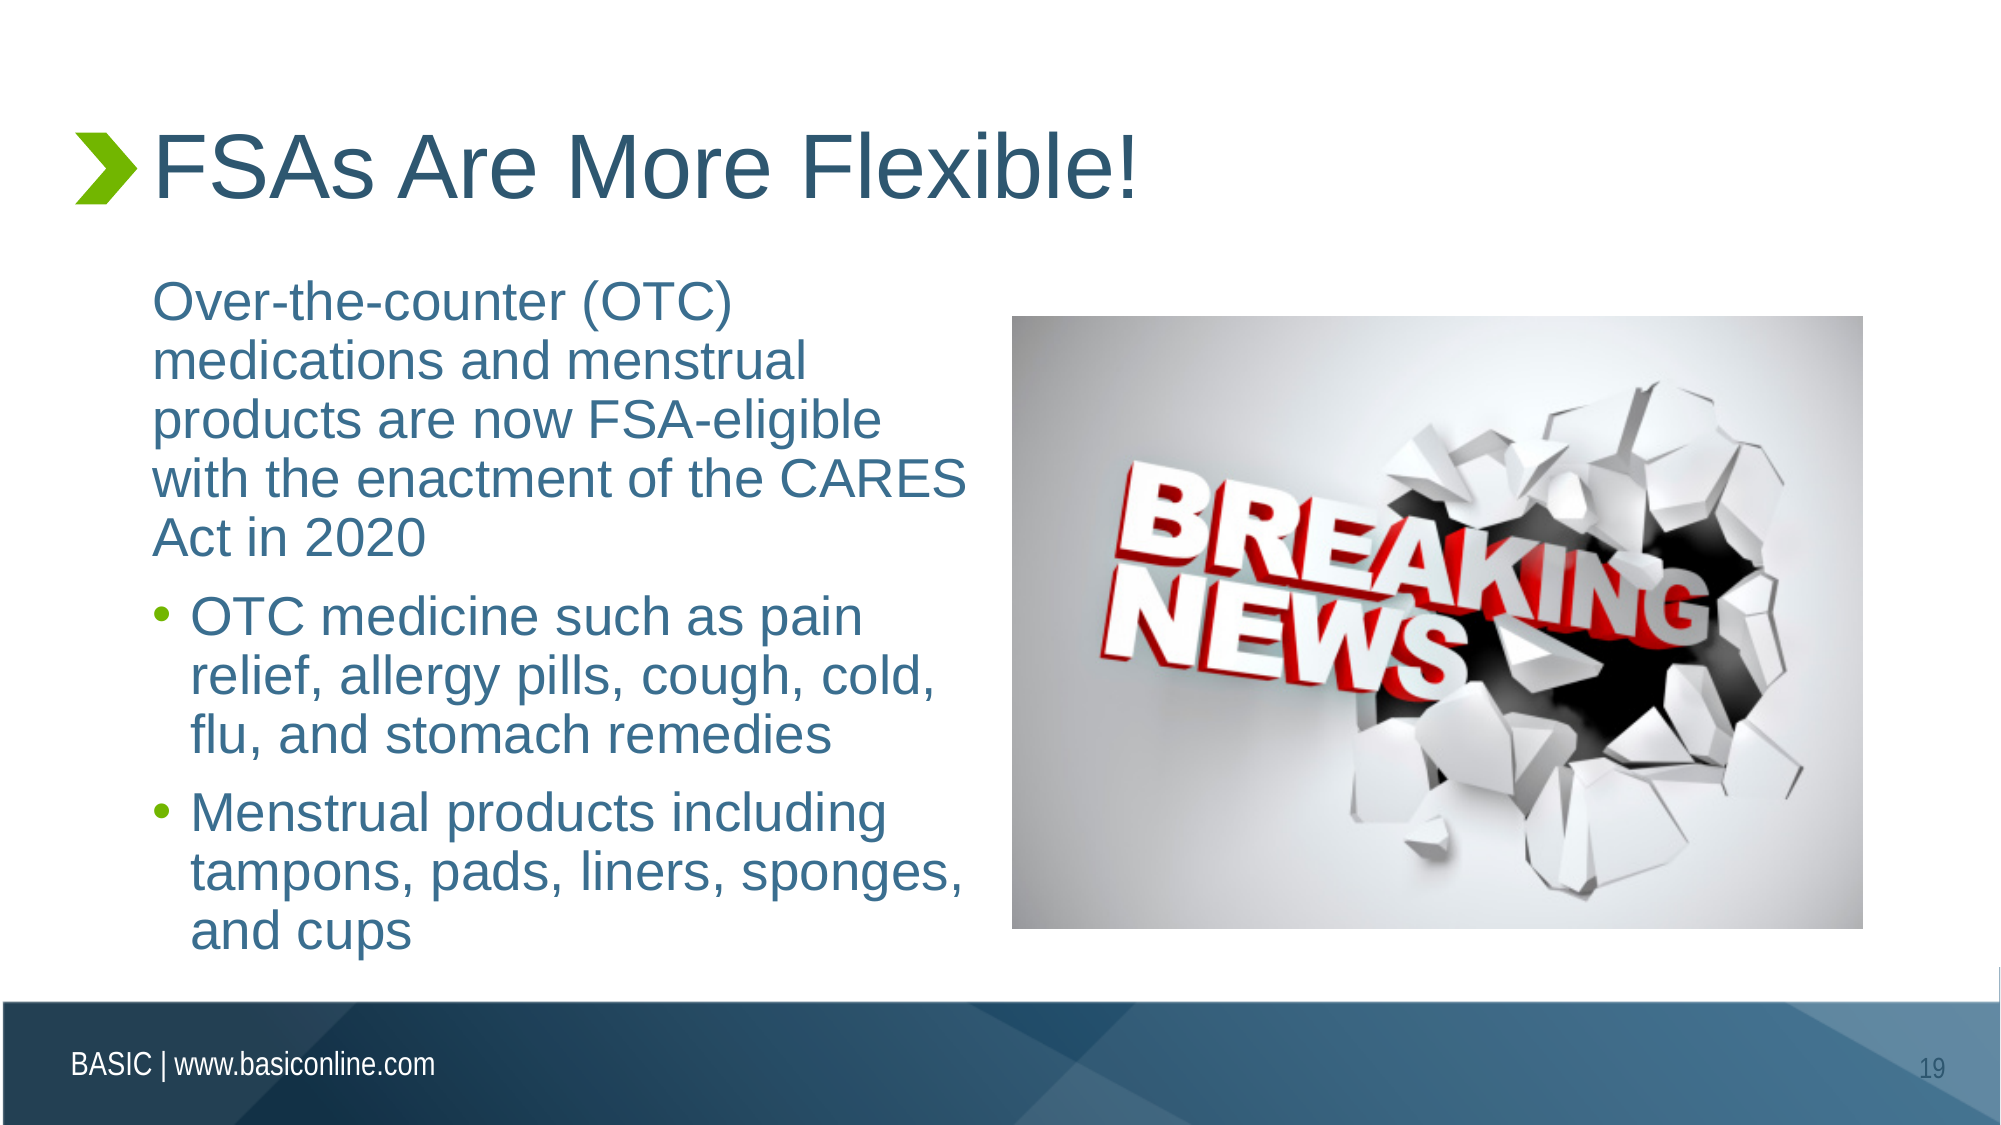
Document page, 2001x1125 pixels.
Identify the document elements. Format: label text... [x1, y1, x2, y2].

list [1012, 316, 1863, 930]
picture [0, 967, 2001, 1125]
list Over-the-counter (OTC) medications and menstrual products are now FSA-eligible with the enactment of the CARES Act in 2020 OTC medicine such as pain relief, allergy pills, cough, cold, flu, and stomach remedies Menstrual products including tampons, pads, liners, sponges, and cups [137, 265, 988, 980]
title FSAs Are More Flexible! [137, 59, 1863, 278]
